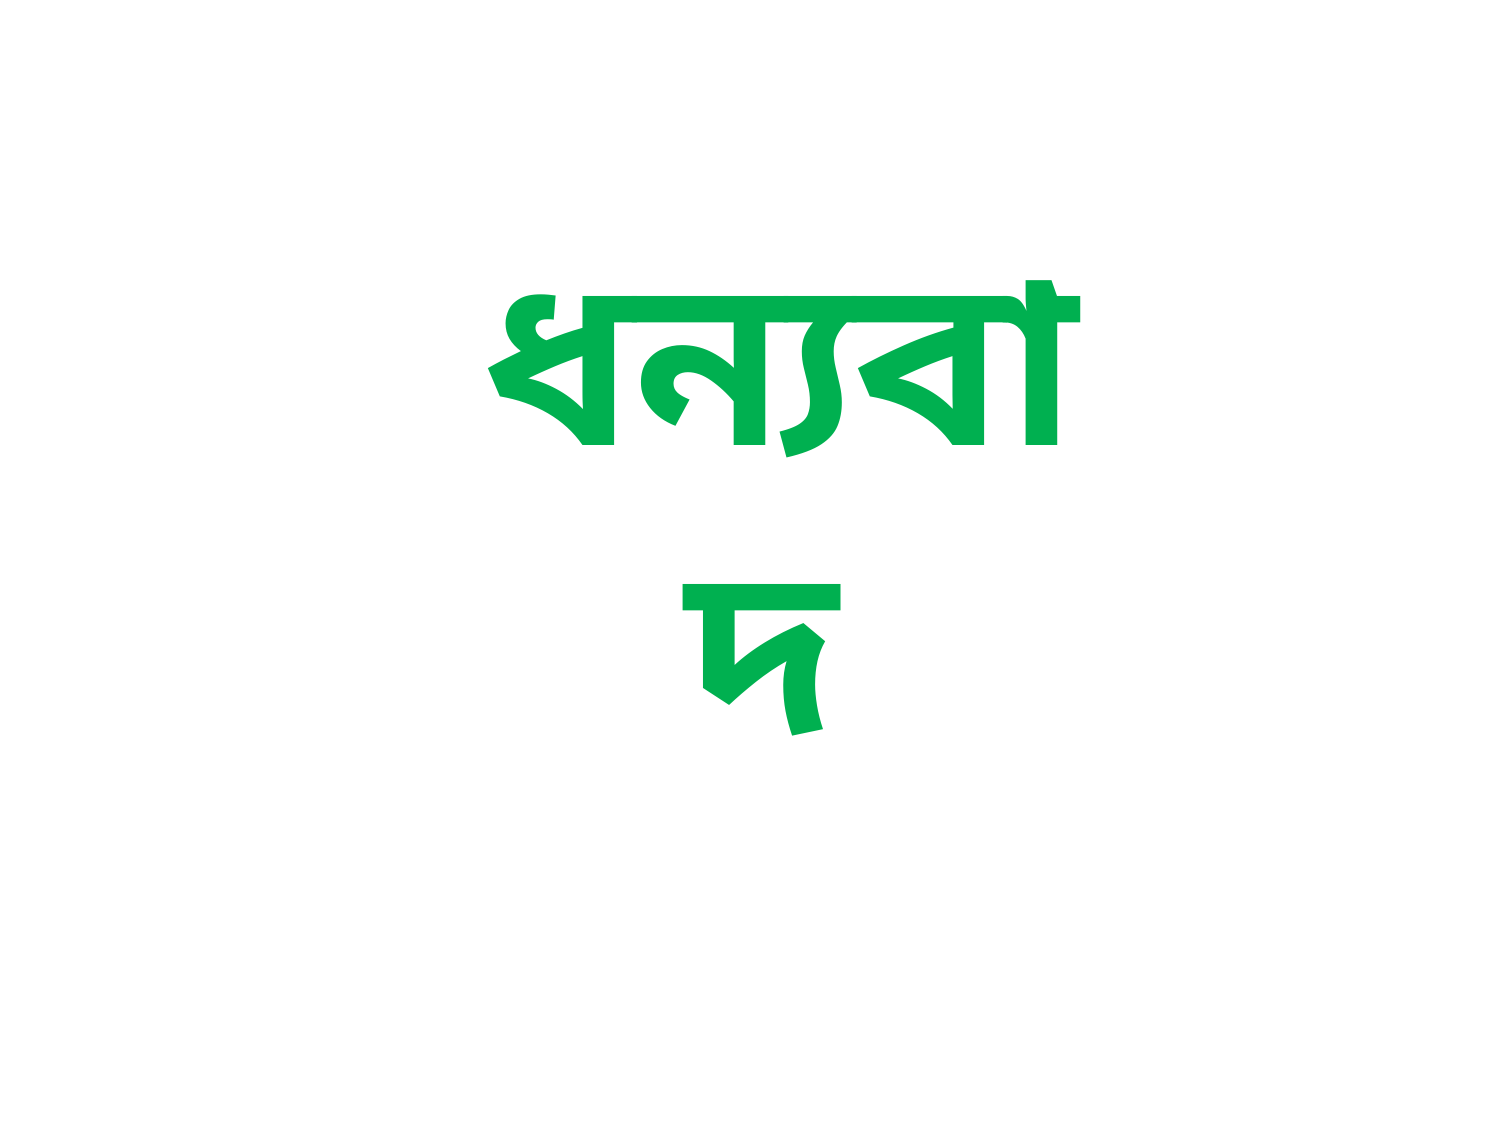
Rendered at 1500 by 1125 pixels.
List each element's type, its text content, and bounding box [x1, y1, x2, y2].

text_box ধন্যবাদ [422, 222, 1140, 765]
